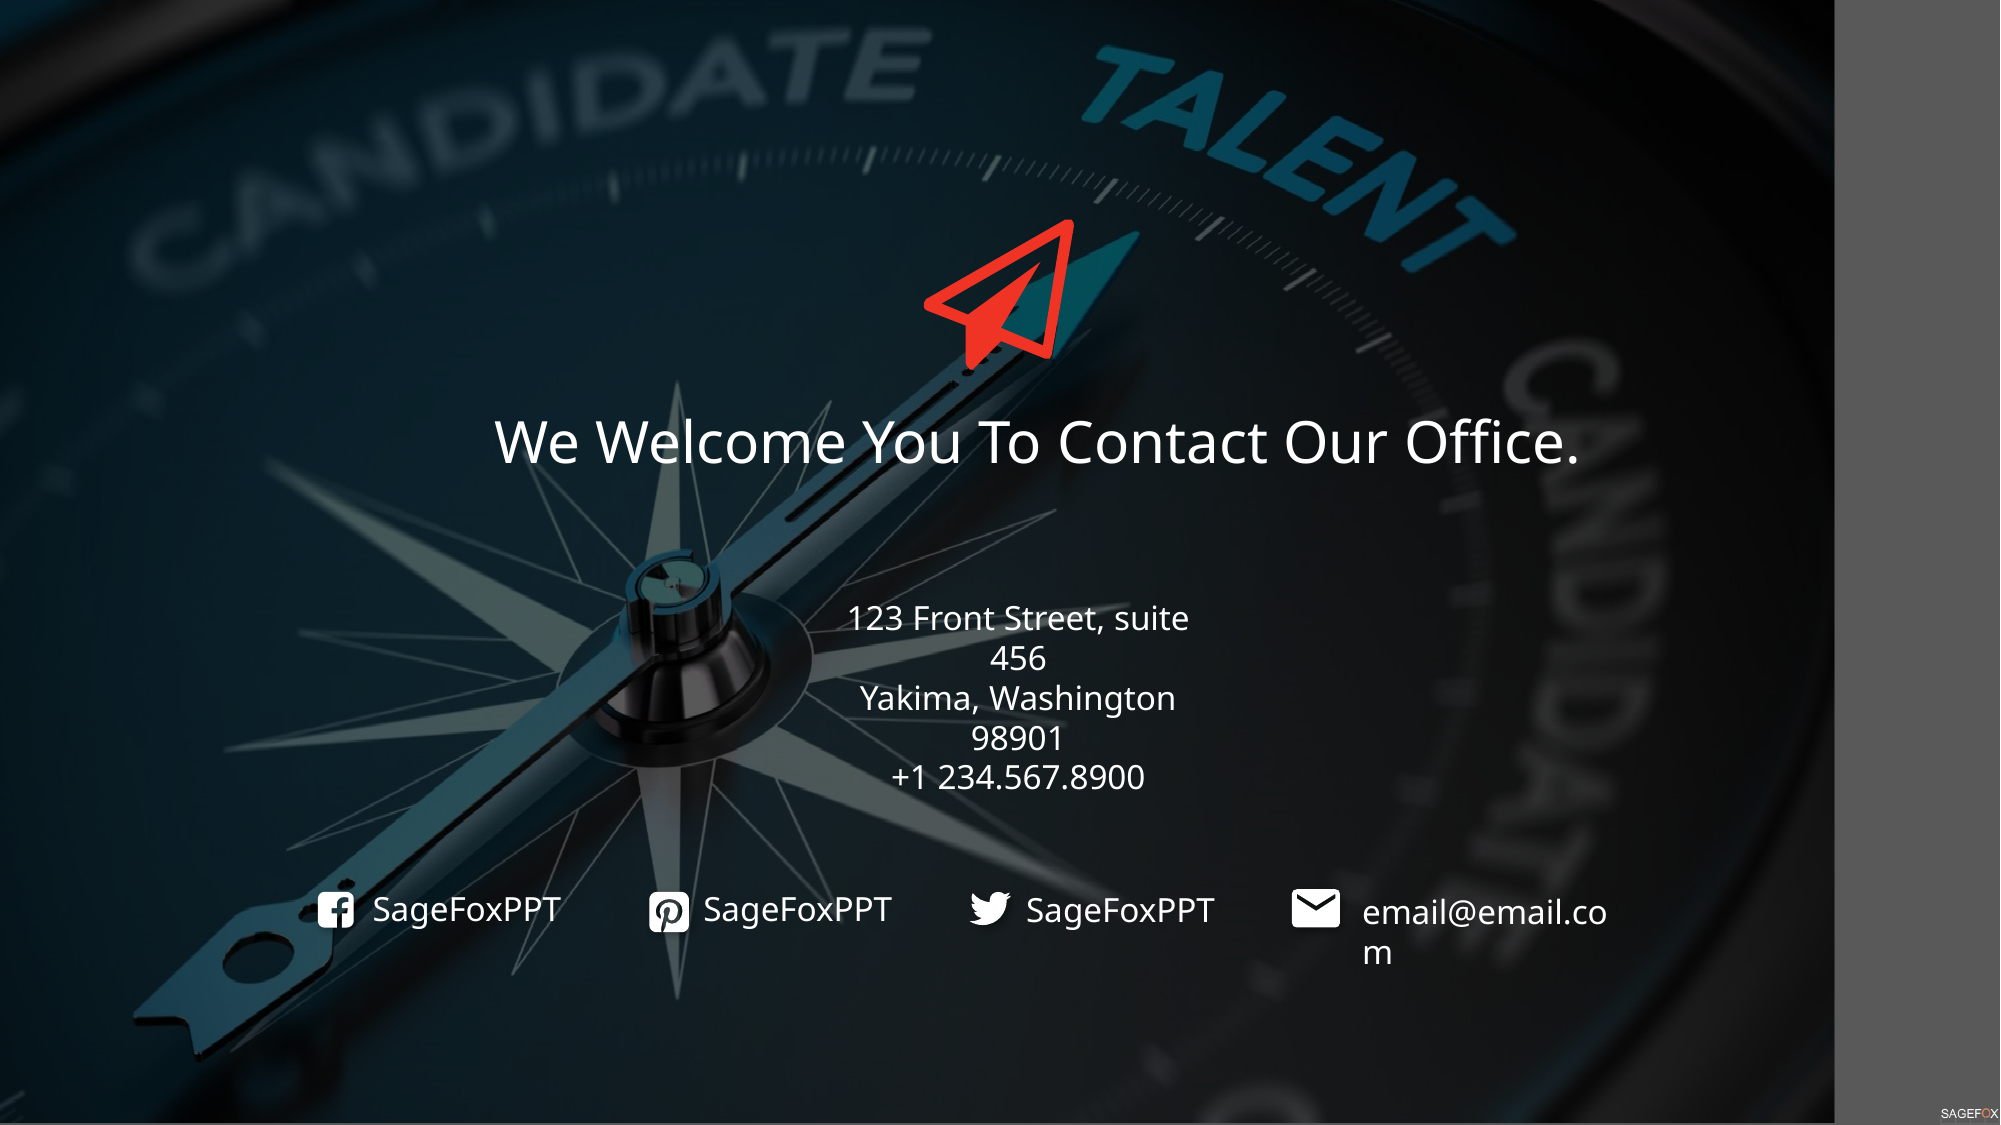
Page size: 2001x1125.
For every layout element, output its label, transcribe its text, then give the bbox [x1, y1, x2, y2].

text_box 123 Front Street, suite 456 Yakima, Washington 98901 +1 234.567.8900 [808, 589, 1229, 804]
text_box email@email.com [1347, 884, 1649, 979]
text_box [649, 891, 688, 933]
text_box [923, 219, 1074, 370]
text_box [1291, 889, 1340, 928]
text_box SageFoxPPT [688, 880, 929, 936]
text_box SageFoxPPT [1011, 881, 1252, 937]
text_box SageFoxPPT [357, 880, 598, 936]
text_box [317, 891, 354, 928]
text_box [969, 891, 1011, 926]
picture [0, 0, 2001, 1125]
text_box We Welcome You To Contact Our Office. [477, 398, 1598, 483]
